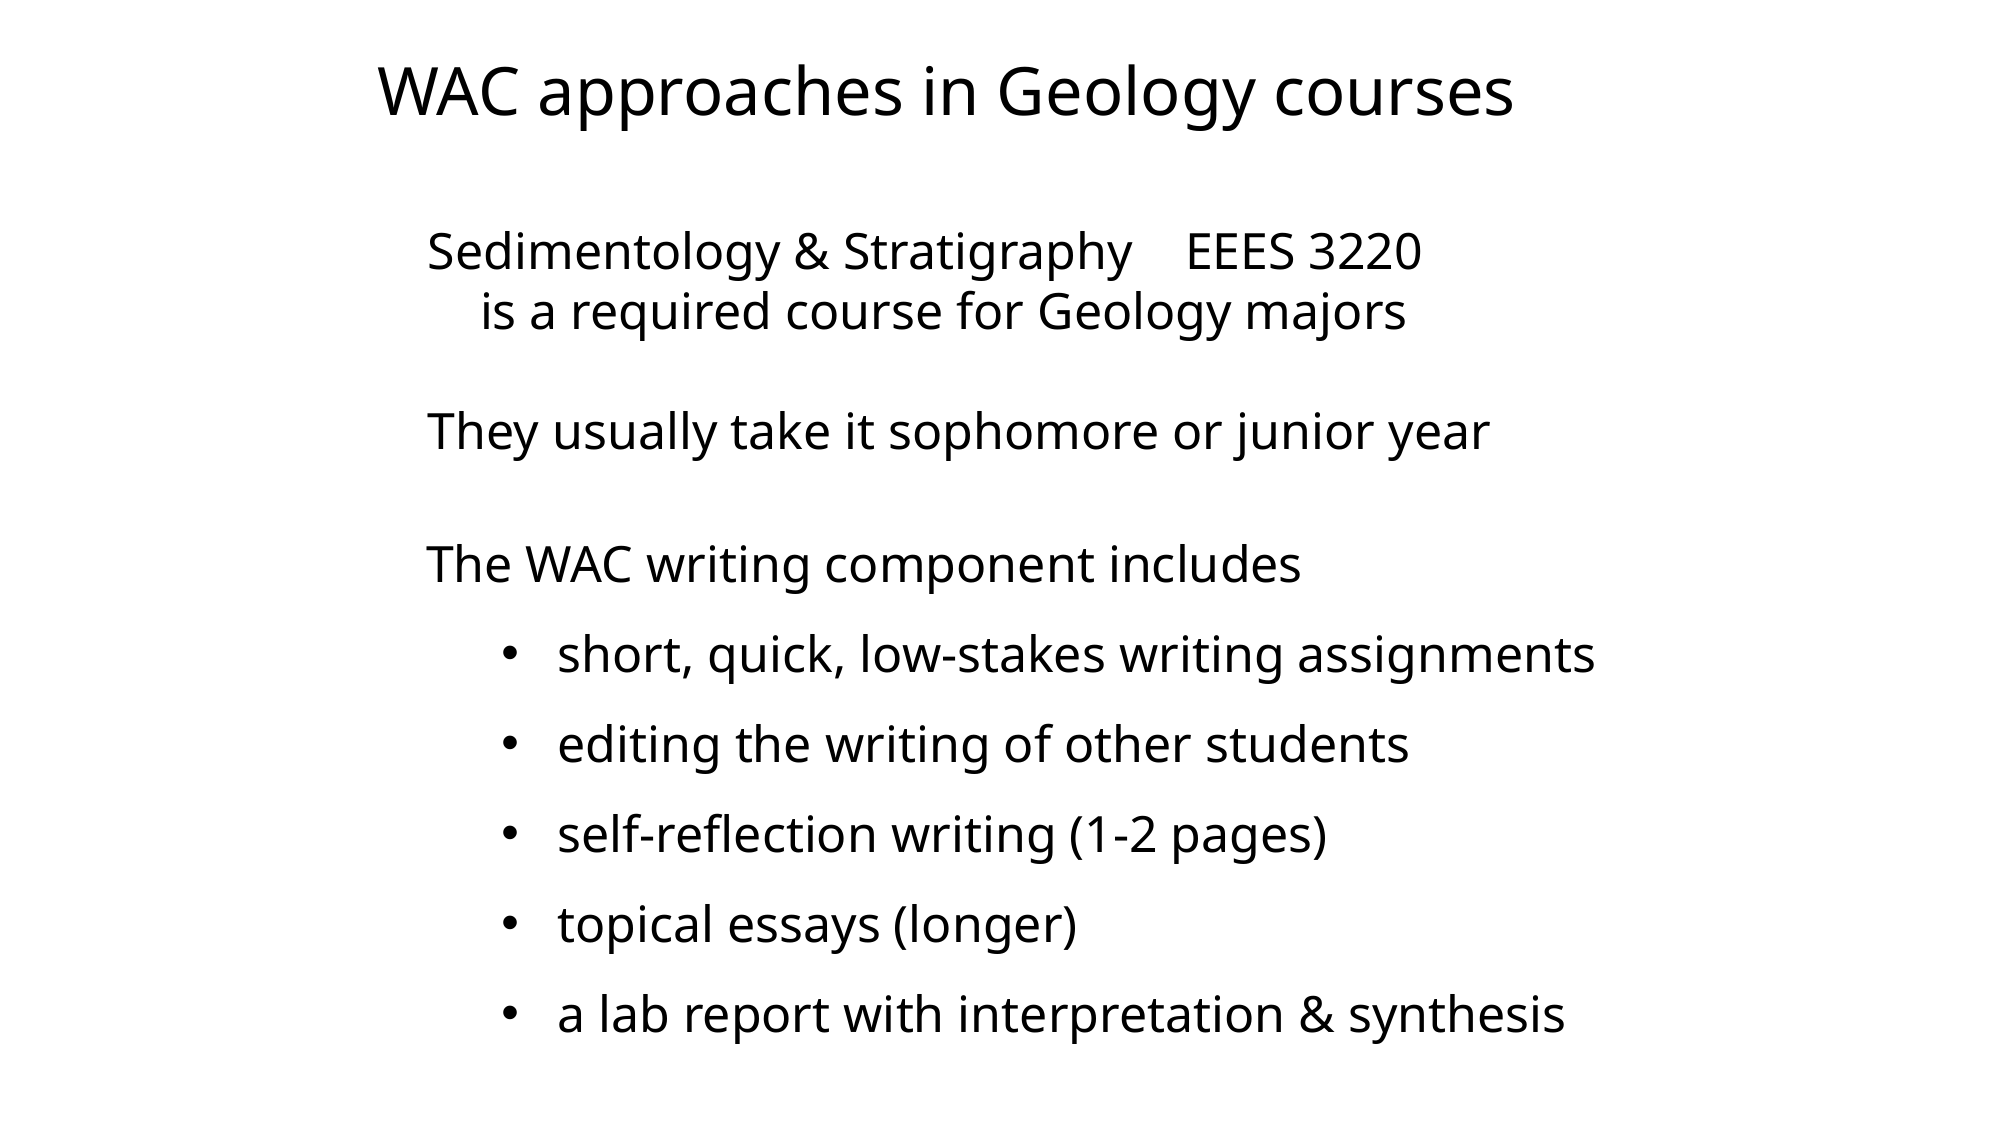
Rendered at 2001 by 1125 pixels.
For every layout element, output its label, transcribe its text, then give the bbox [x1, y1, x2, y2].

title WAC approaches in Geology courses [362, 0, 1638, 188]
text_box Sedimentology & Stratigraphy EEES 3220 is a required course for Geology majors They usually take it sophomore or junior year [413, 212, 1507, 468]
text_box The WAC writing component includes short, quick, low-stakes writing assignments editing the writing of other students self-reflection writing (1-2 pages) topical essays (longer) a lab report with interpretation & synthesis [411, 524, 1613, 1050]
